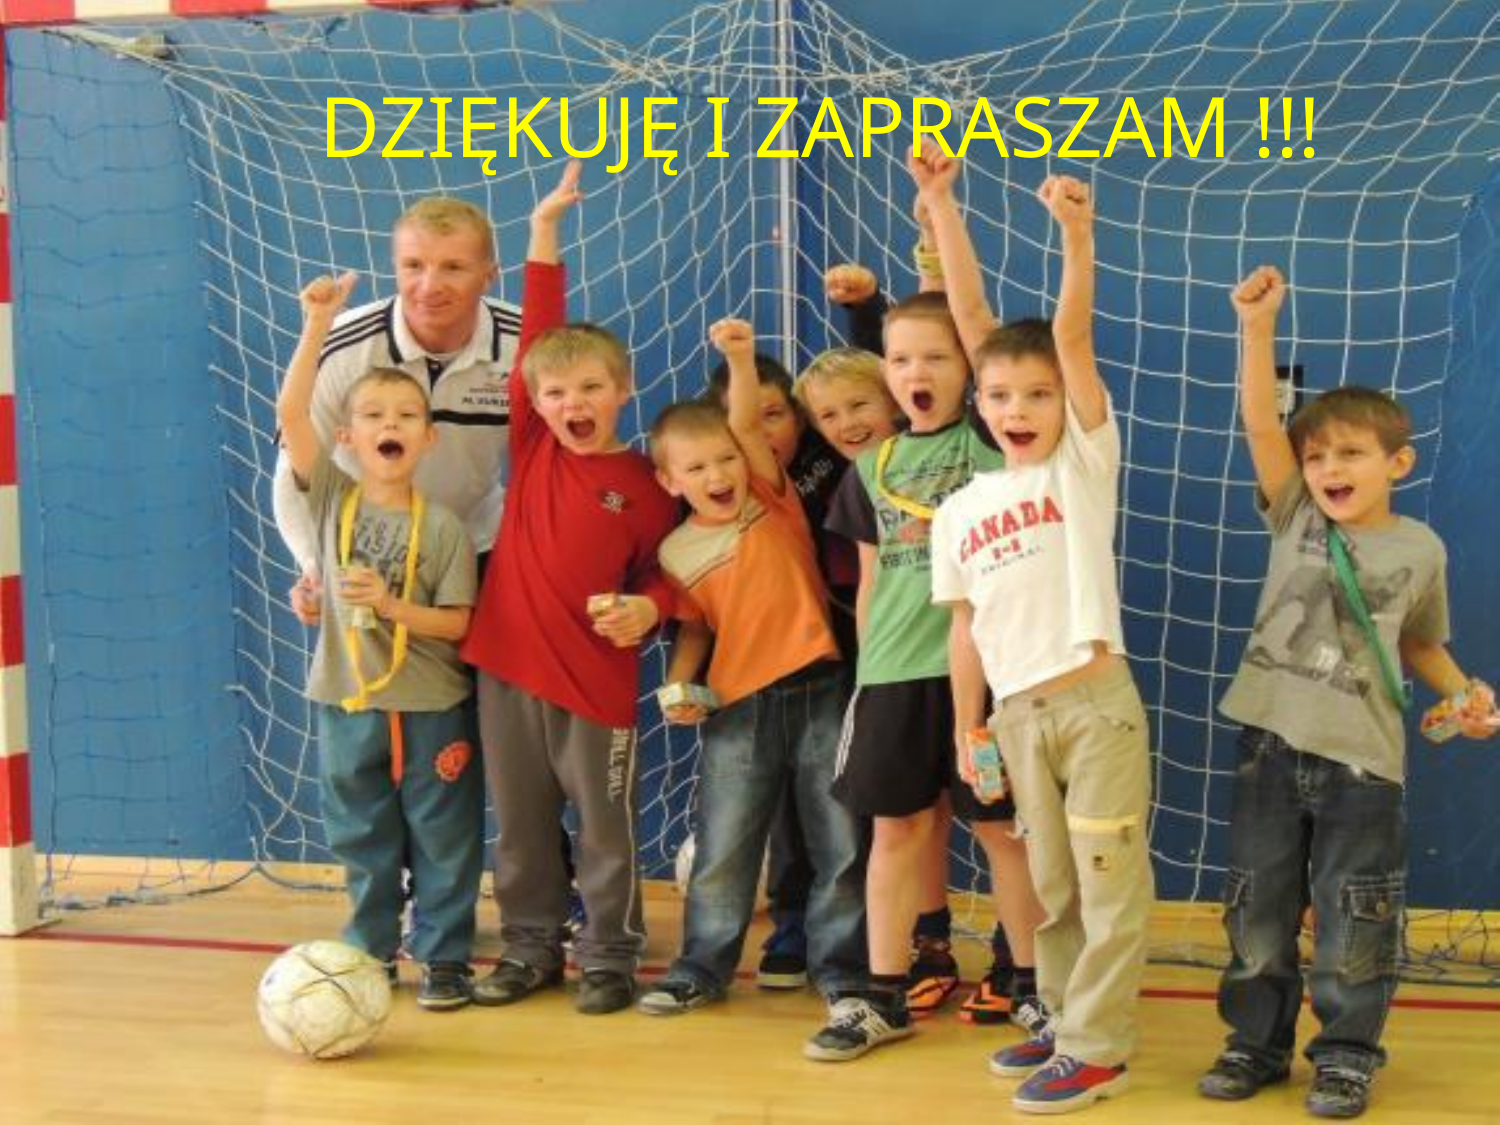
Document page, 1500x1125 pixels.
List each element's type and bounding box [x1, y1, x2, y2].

list [0, 0, 1500, 1125]
